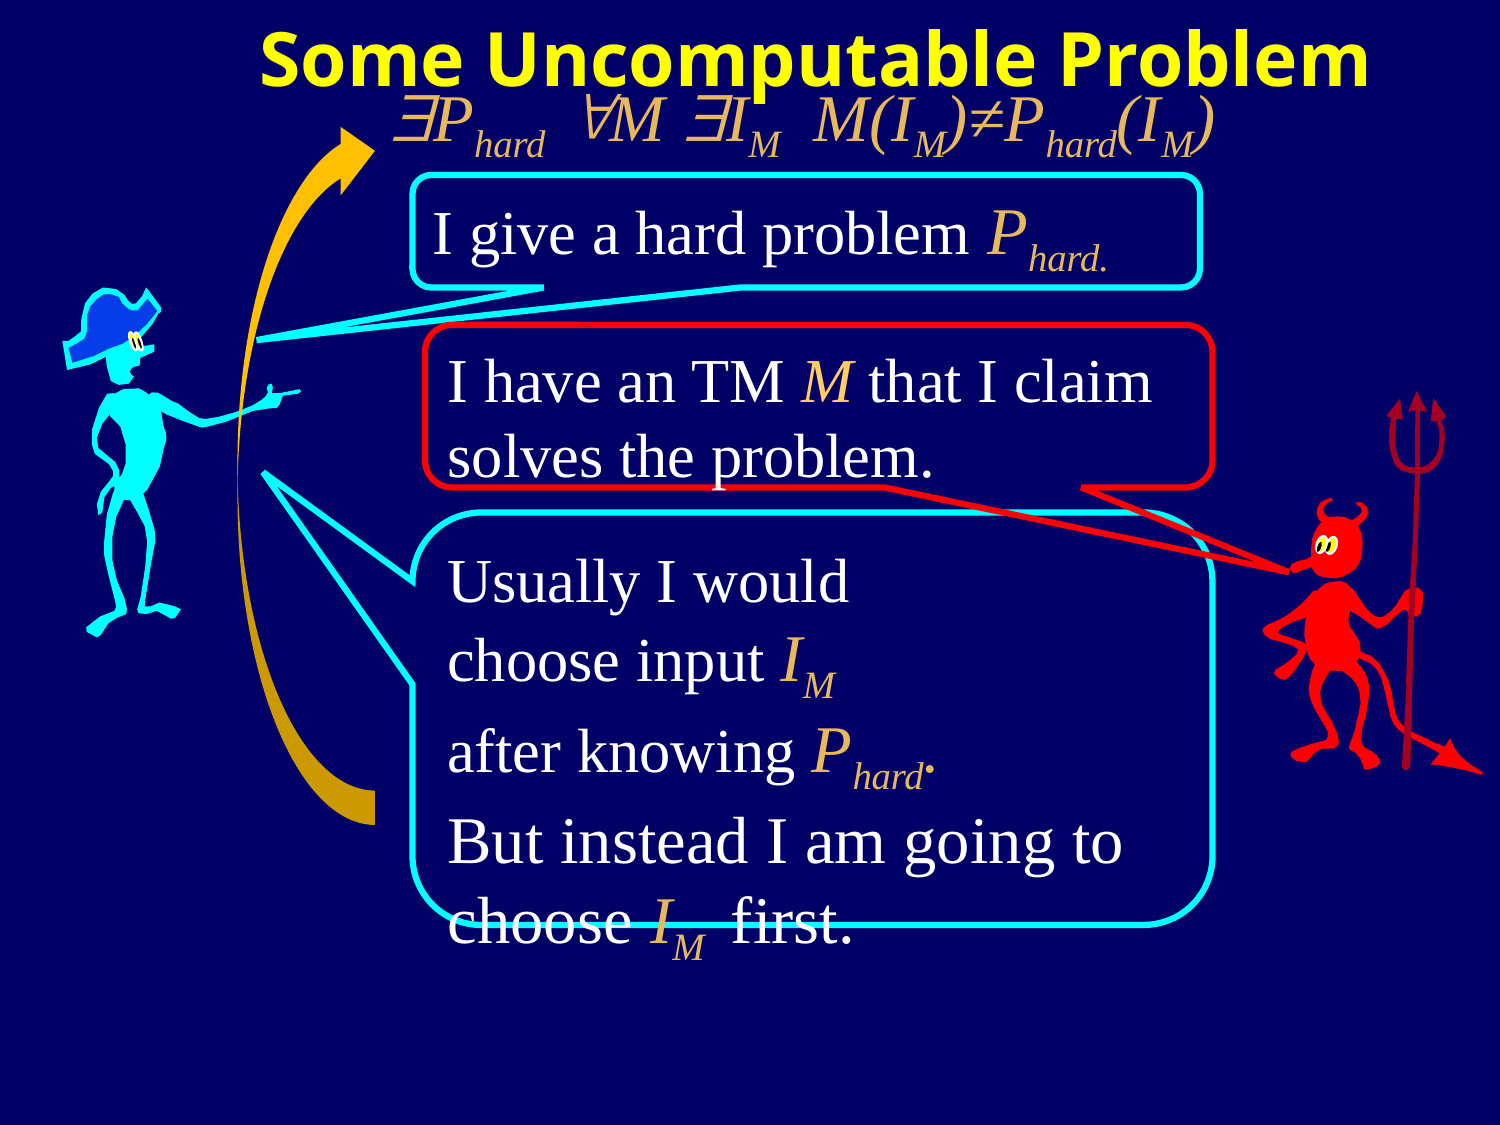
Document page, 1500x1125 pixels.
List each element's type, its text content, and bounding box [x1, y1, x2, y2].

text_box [1262, 390, 1484, 776]
text_box I give a hard problem Phard. [304, 174, 1201, 335]
text_box I have an TM M that I claim solves the problem. [424, 324, 1257, 566]
text_box Usually I would choose input IM after knowing Phard. But instead I am going to choose IM first. [304, 502, 1213, 925]
text_box Phard M IM M(IM)≠Phard(IM) [374, 66, 1231, 173]
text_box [62, 287, 301, 638]
text_box Some Uncomputable Problem [112, 0, 1388, 150]
text_box [259, 126, 375, 285]
